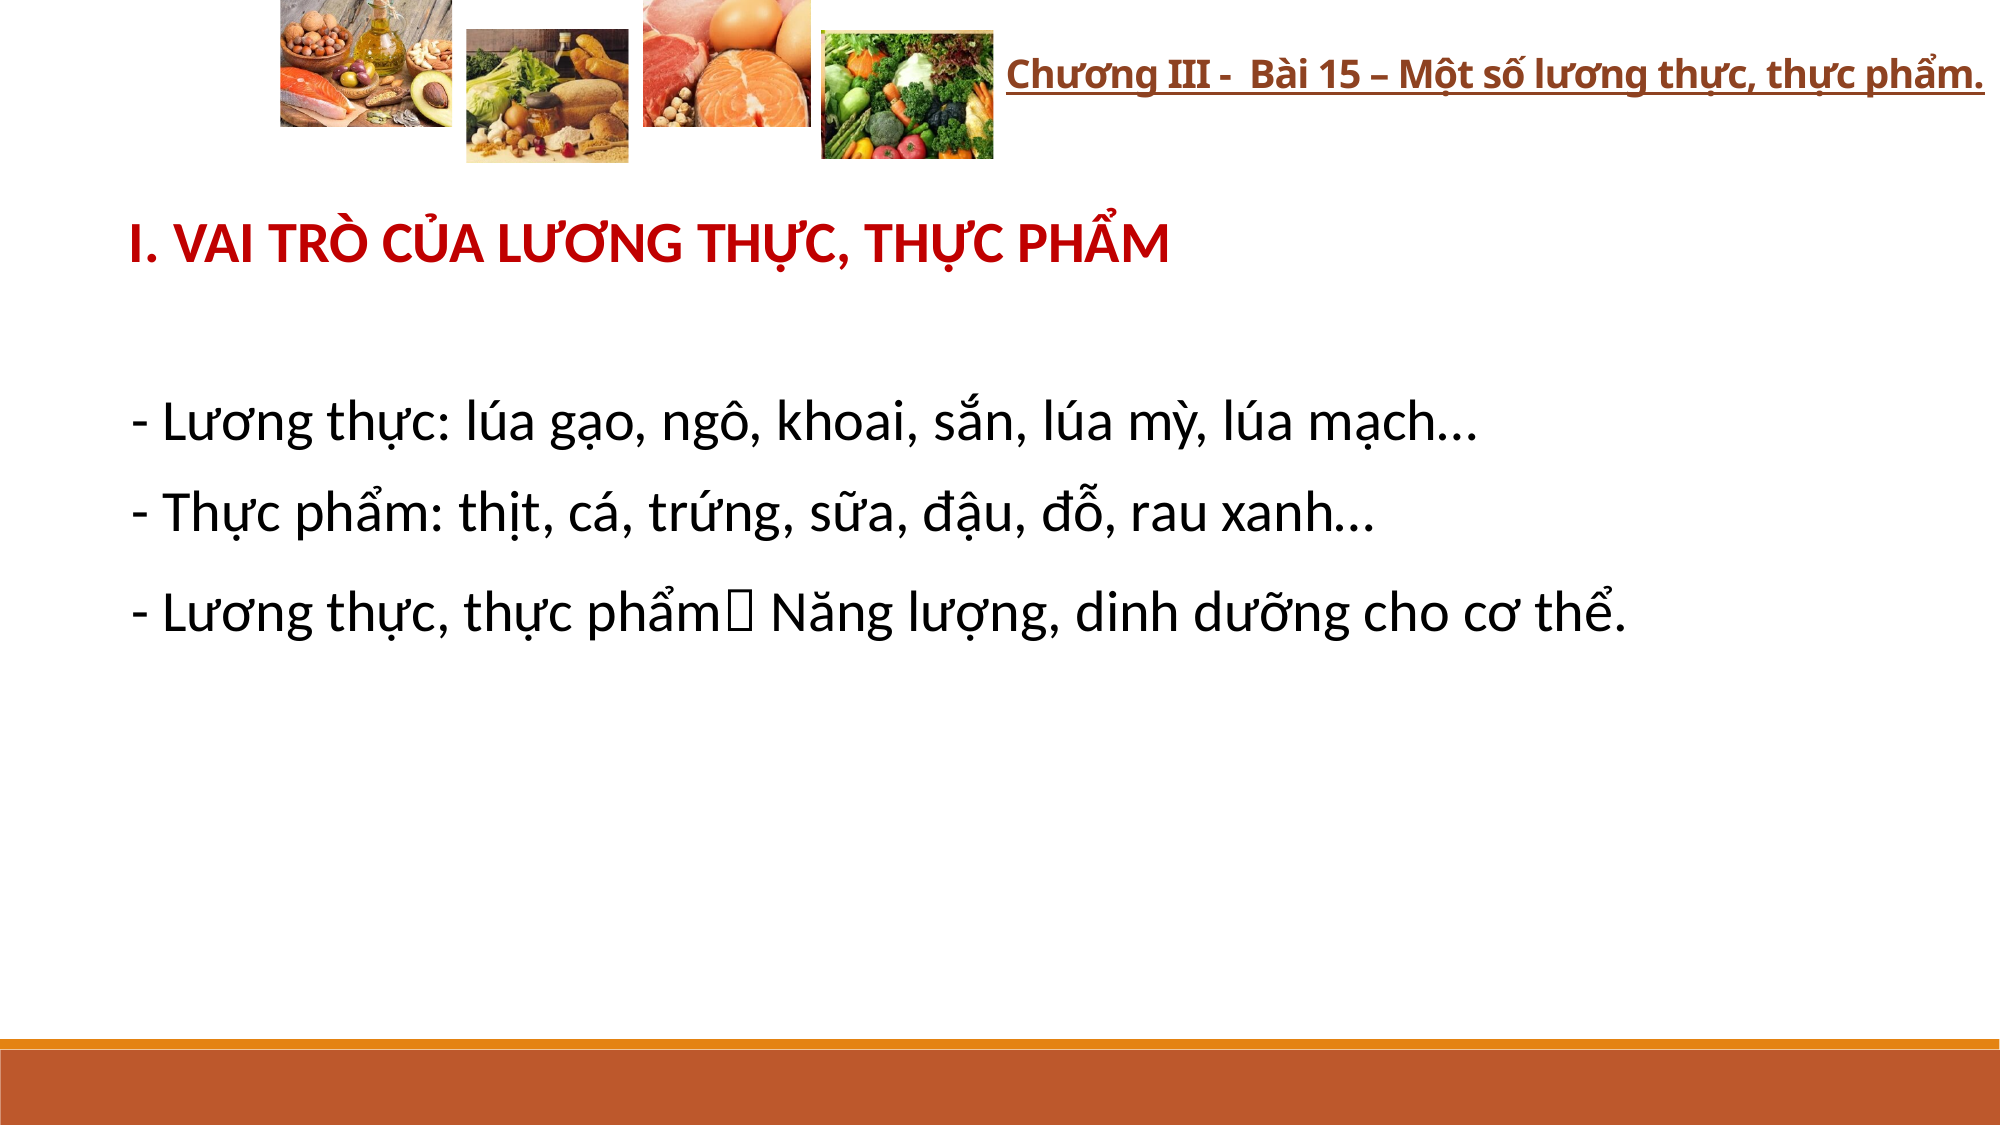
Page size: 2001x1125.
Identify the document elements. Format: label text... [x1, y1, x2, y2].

title Chương III - Bài 15 – Một số lương thực, thực phẩm. [1004, 17, 2000, 106]
text_box I. VAI TRÒ CỦA LƯƠNG THỰC, THỰC PHẨM [114, 197, 1832, 282]
text_box - Thực phẩm: thịt, cá, trứng, sữa, đậu, đỗ, rau xanh… [116, 466, 1834, 551]
text_box - Lương thực, thực phẩm Năng lượng, dinh dưỡng cho cơ thể. [116, 565, 1834, 651]
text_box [279, 0, 994, 163]
text_box - Lương thực: lúa gạo, ngô, khoai, sắn, lúa mỳ, lúa mạch… [116, 374, 1834, 460]
